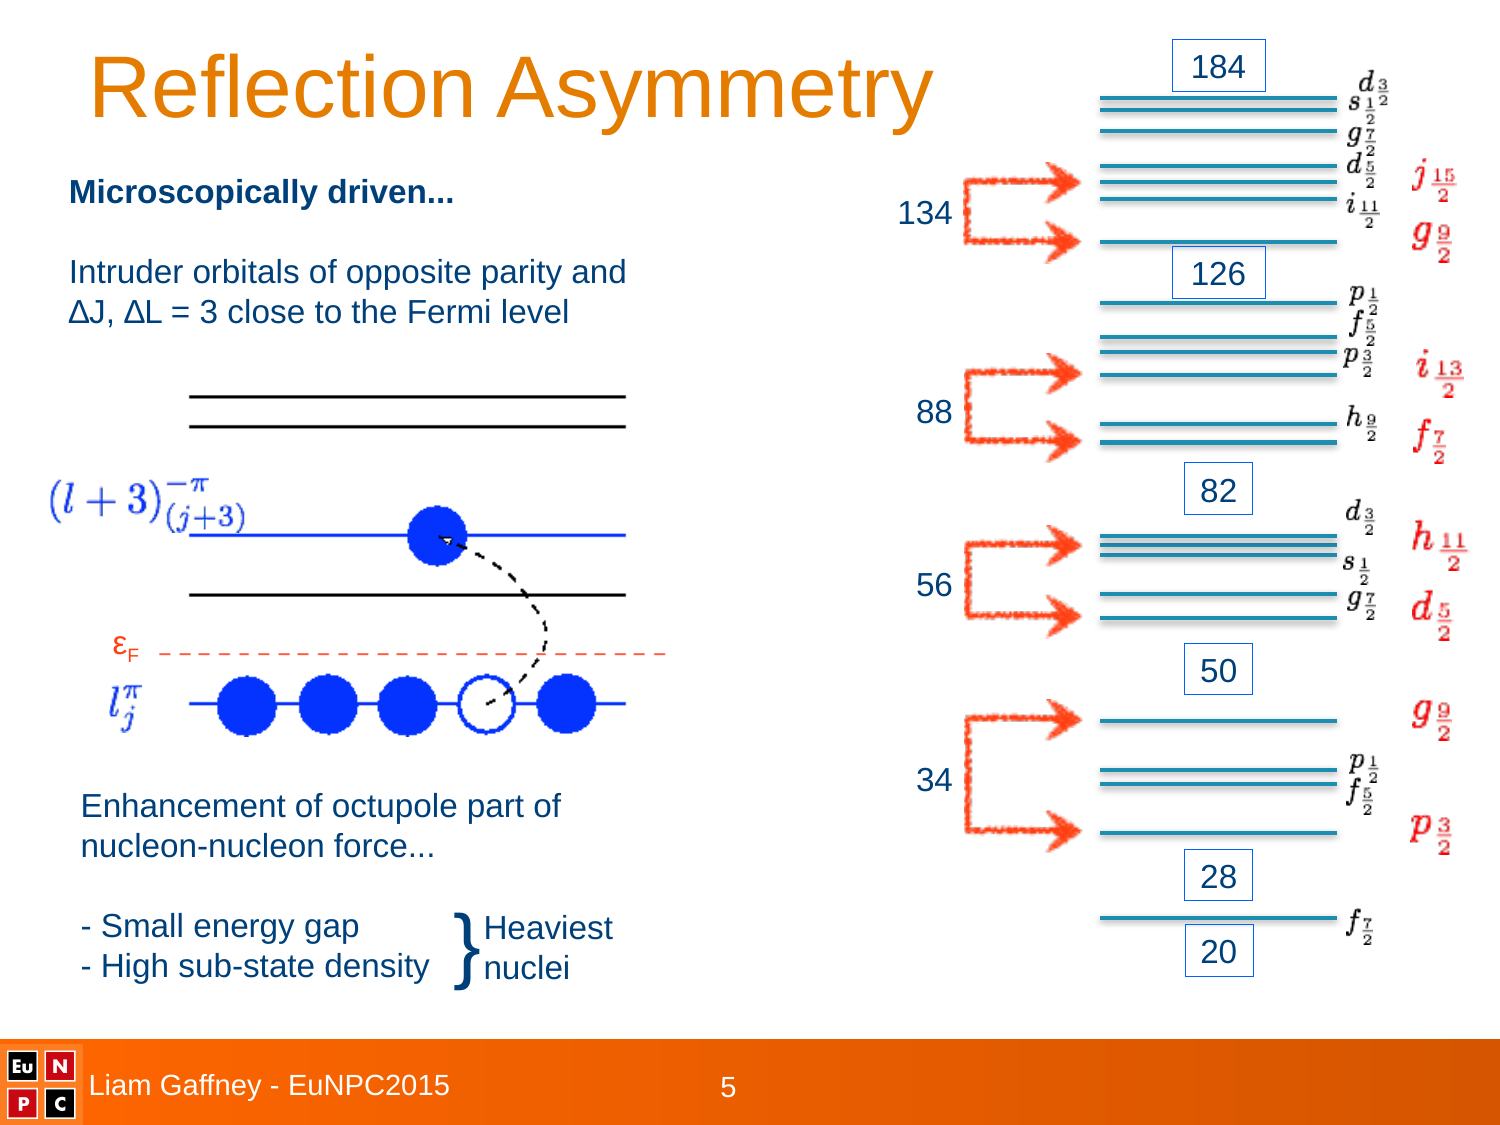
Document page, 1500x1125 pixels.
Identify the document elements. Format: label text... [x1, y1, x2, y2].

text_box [72, 776, 717, 989]
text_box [888, 161, 1089, 855]
title Reflection Asymmetry [88, 29, 1456, 178]
picture [0, 1044, 83, 1125]
footer Liam Gaffney - EuNPC2015 [88, 1066, 653, 1114]
slide_number 5 [651, 1068, 806, 1116]
text_box Microscopically driven... Intruder orbitals of opposite parity and ∆J, ∆L = 3 close to the Fermi level [61, 163, 689, 338]
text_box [1099, 38, 1470, 977]
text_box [49, 394, 667, 737]
